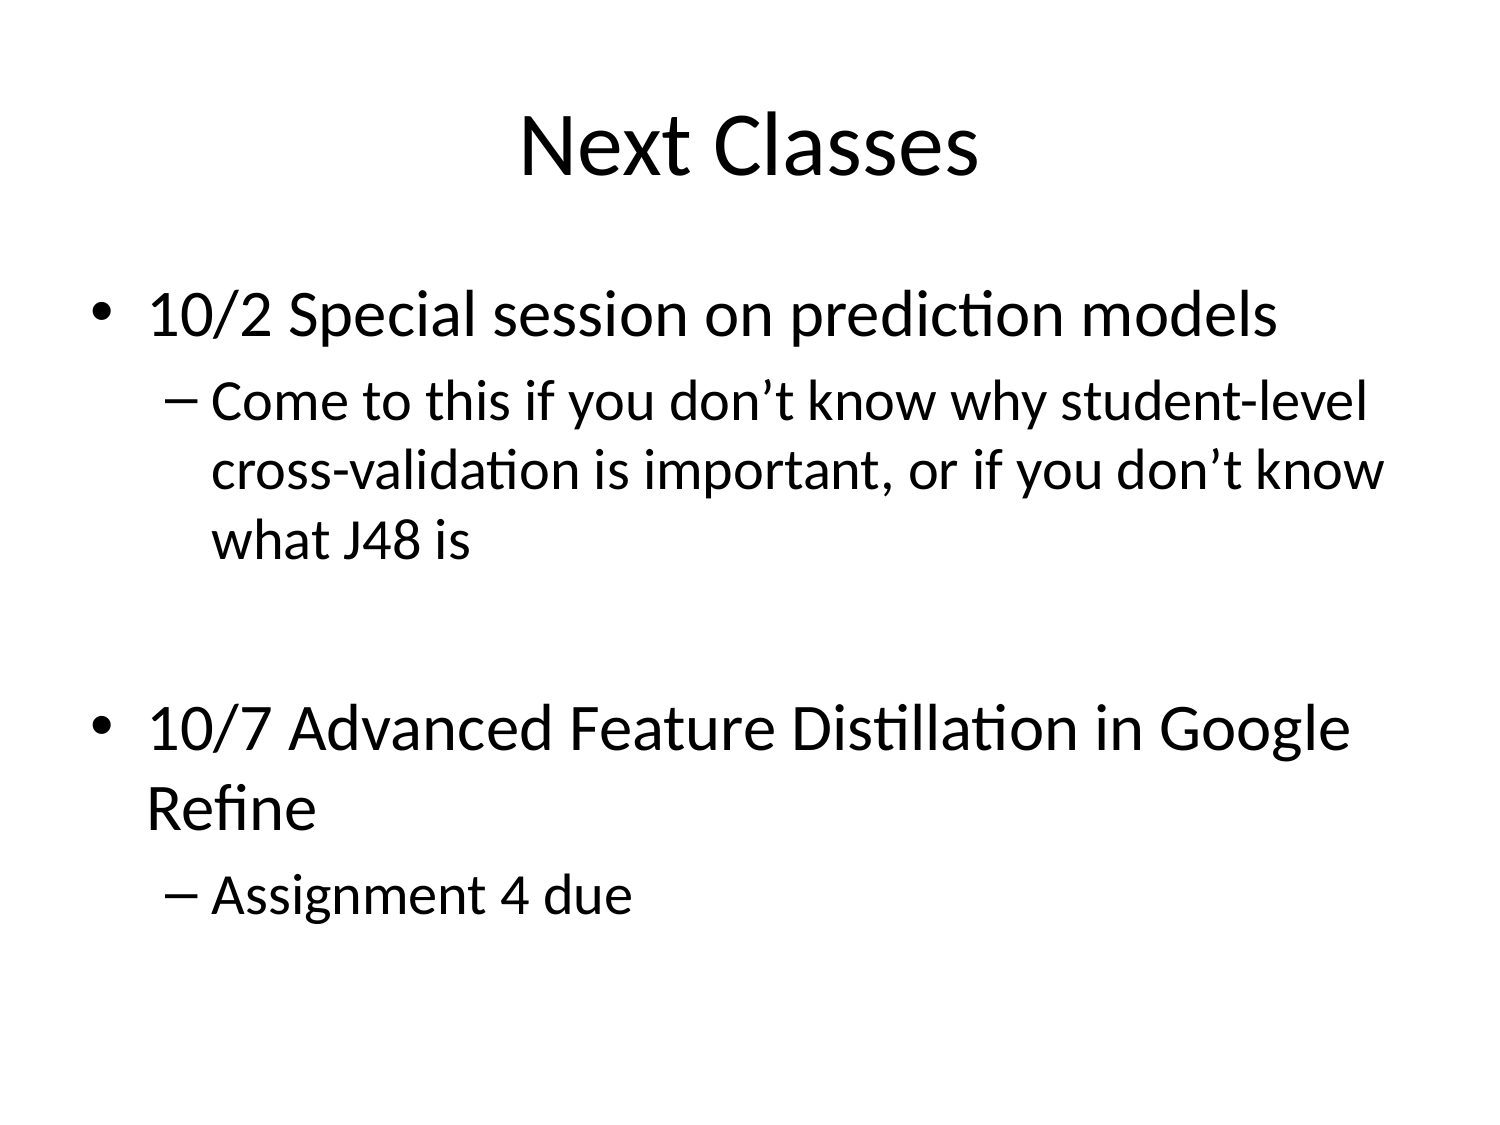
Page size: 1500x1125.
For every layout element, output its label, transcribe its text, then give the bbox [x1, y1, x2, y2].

title Next Classes [75, 45, 1425, 233]
list 10/2 Special session on prediction models Come to this if you don’t know why student-level cross-validation is important, or if you don’t know what J48 is 10/7 Advanced Feature Distillation in Google Refine Assignment 4 due [75, 262, 1475, 1100]
